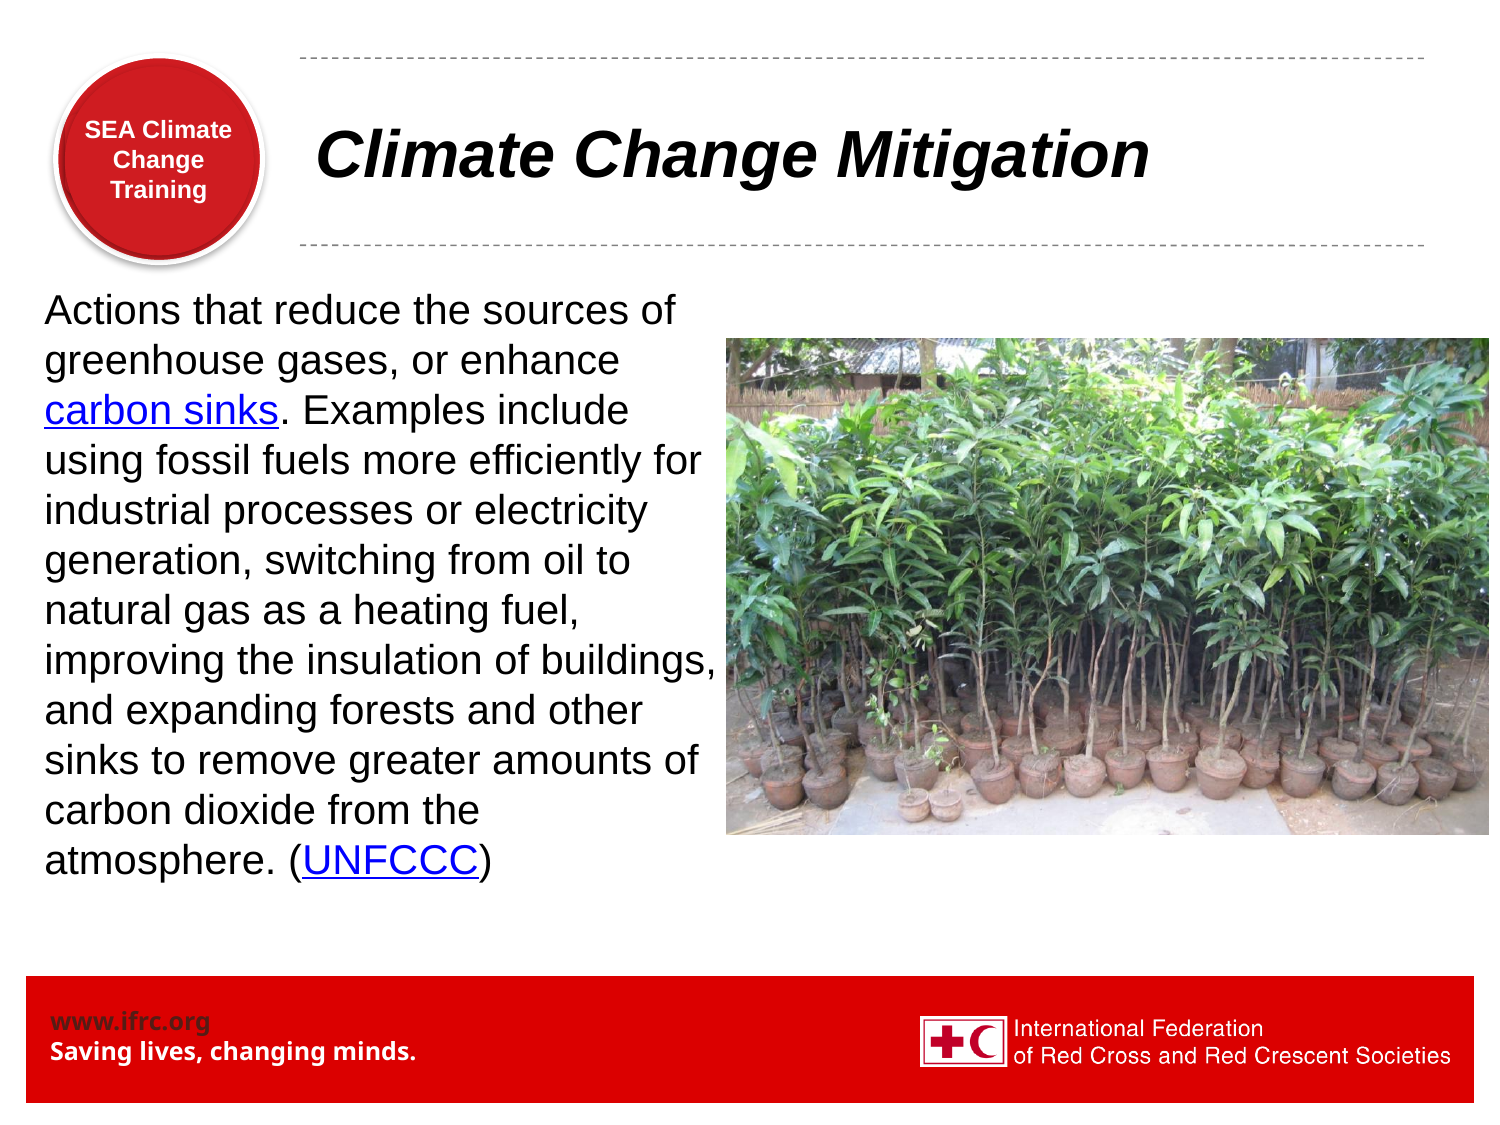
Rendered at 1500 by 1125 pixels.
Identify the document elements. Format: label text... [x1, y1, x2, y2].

picture [920, 1016, 1450, 1067]
list Actions that reduce the sources of greenhouse gases, or enhance carbon sinks. Examples include using fossil fuels more efficiently for industrial processes or electricity generation, switching from oil to natural gas as a heating fuel, improving the insulation of buildings, and expanding forests and other sinks to remove greater amounts of carbon dioxide from the atmosphere. (UNFCCC) [29, 275, 738, 963]
title Climate Change Mitigation [300, 57, 1425, 246]
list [725, 337, 1489, 835]
